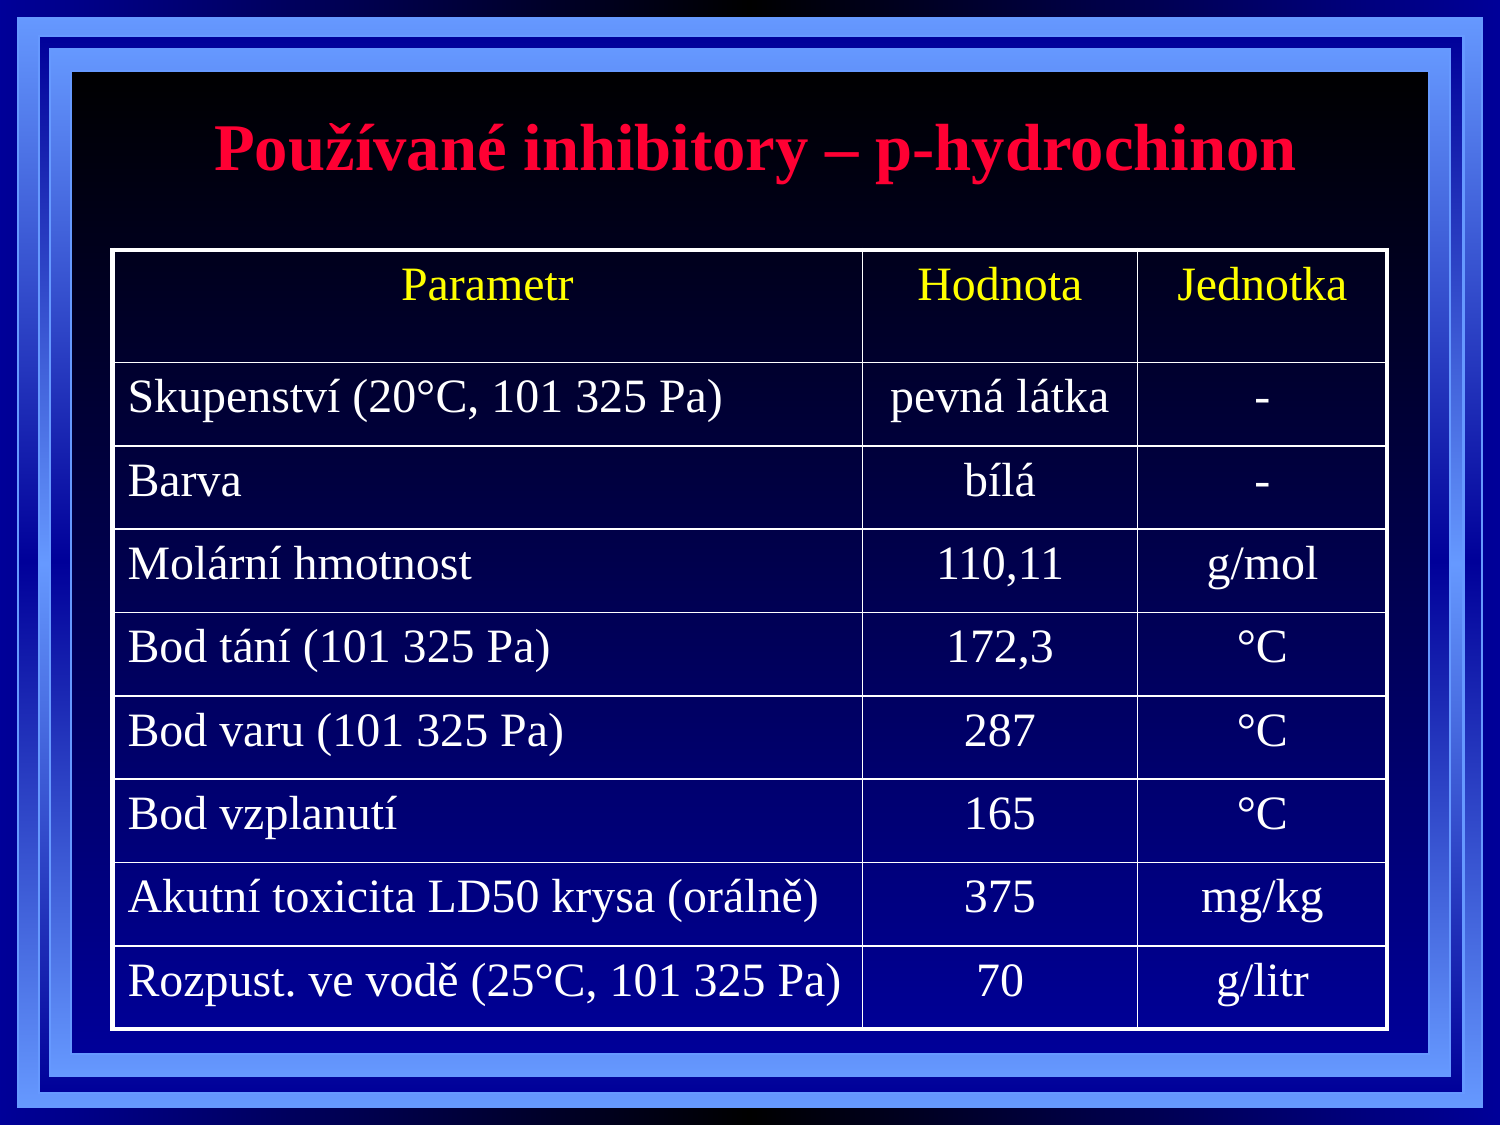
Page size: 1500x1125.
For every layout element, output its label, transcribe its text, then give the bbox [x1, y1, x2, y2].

table_cell °C [1138, 697, 1385, 778]
table_cell °C [1138, 780, 1385, 862]
table_cell - [1138, 363, 1385, 445]
table_cell Molární hmotnost [115, 530, 862, 612]
table_cell pevná látka [863, 363, 1137, 445]
table_cell Bod varu (101 325 Pa) [115, 697, 862, 778]
table_cell °C [1138, 613, 1385, 695]
table_cell 172,3 [863, 613, 1137, 695]
table_cell g/litr [1138, 947, 1385, 1027]
table_cell - [1138, 447, 1385, 528]
title Používané inhibitory – p-hydrochinon [87, 87, 1425, 200]
table_cell 110,11 [863, 530, 1137, 612]
table_header Jednotka [1138, 252, 1385, 362]
table_cell 165 [863, 780, 1137, 862]
table_cell 70 [863, 947, 1137, 1027]
table_cell g/mol [1138, 530, 1385, 612]
table_cell 375 [863, 863, 1137, 945]
table_cell Akutní toxicita LD50 krysa (orálně) [115, 863, 862, 945]
table_cell Barva [115, 447, 862, 528]
table_cell mg/kg [1138, 863, 1385, 945]
table_cell 287 [863, 697, 1137, 778]
table_cell Skupenství (20°C, 101 325 Pa) [115, 363, 862, 445]
table_cell Bod vzplanutí [115, 780, 862, 862]
table_header Parametr [115, 252, 862, 362]
table_cell Rozpust. ve vodě (25°C, 101 325 Pa) [115, 947, 862, 1027]
table_header Hodnota [863, 252, 1137, 362]
table_cell Bod tání (101 325 Pa) [115, 613, 862, 695]
table_cell bílá [863, 447, 1137, 528]
